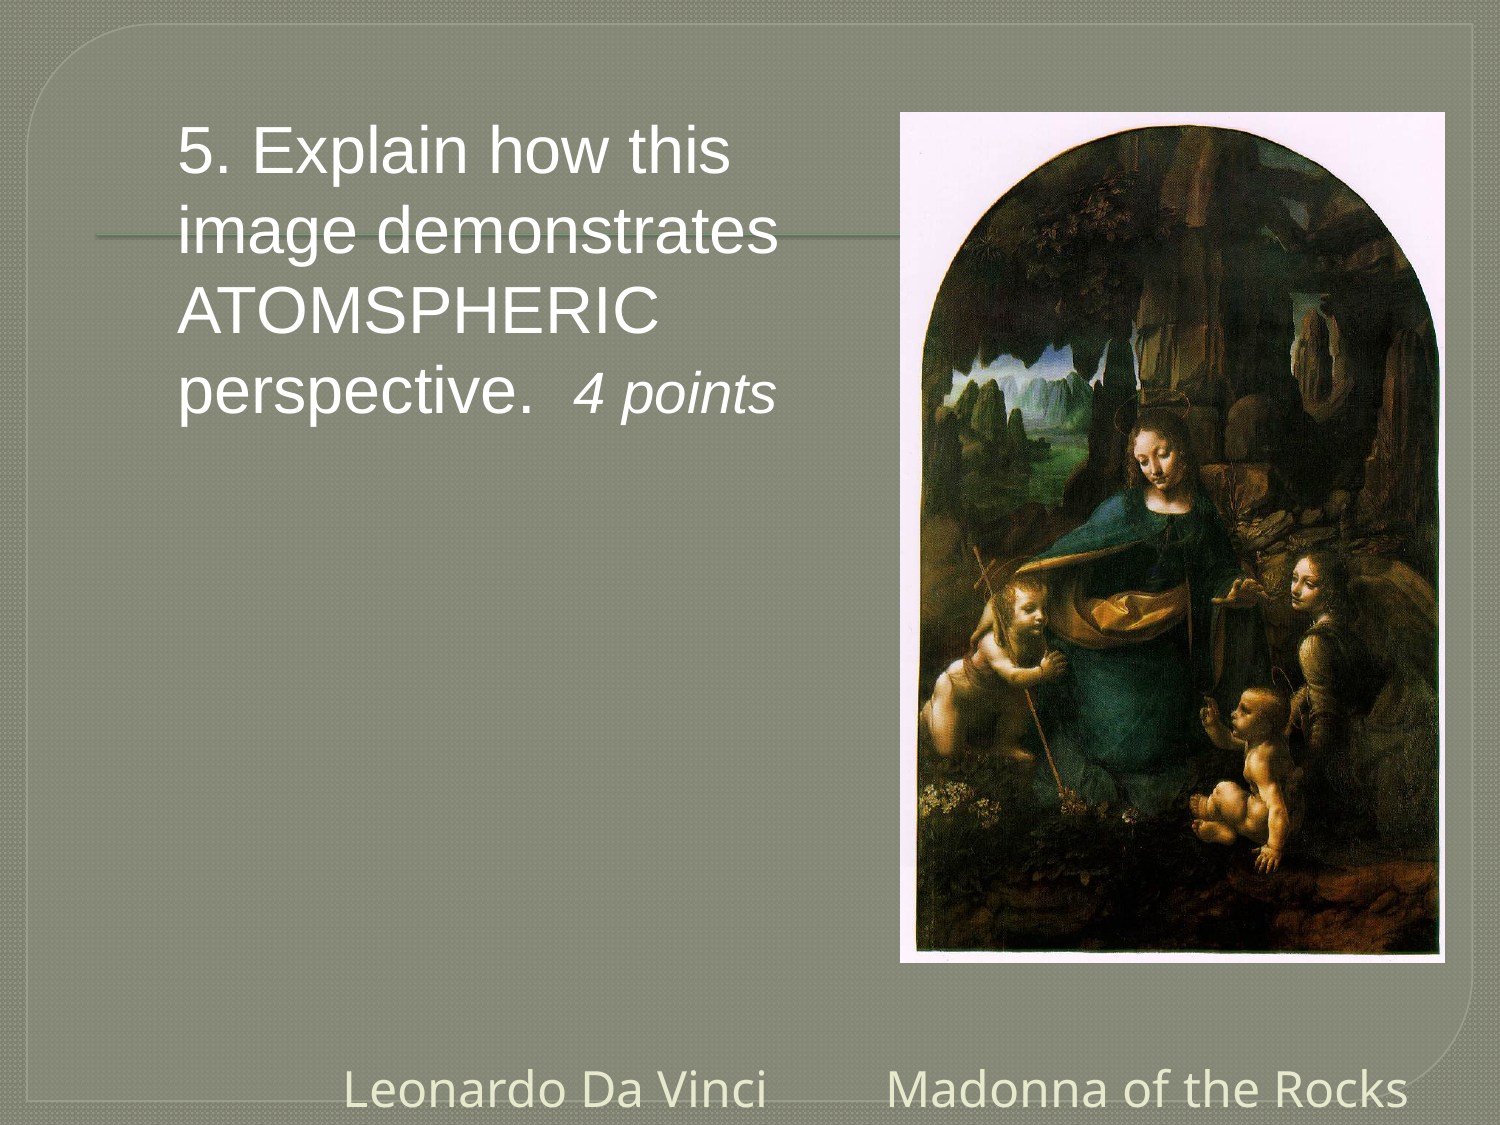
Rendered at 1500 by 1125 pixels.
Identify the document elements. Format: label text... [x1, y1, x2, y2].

title Leonardo Da Vinci Madonna of the Rocks [75, 867, 1425, 1125]
picture [899, 112, 1445, 964]
text_box 5. Explain how this image demonstrates ATOMSPHERIC perspective. 4 points [162, 99, 838, 435]
